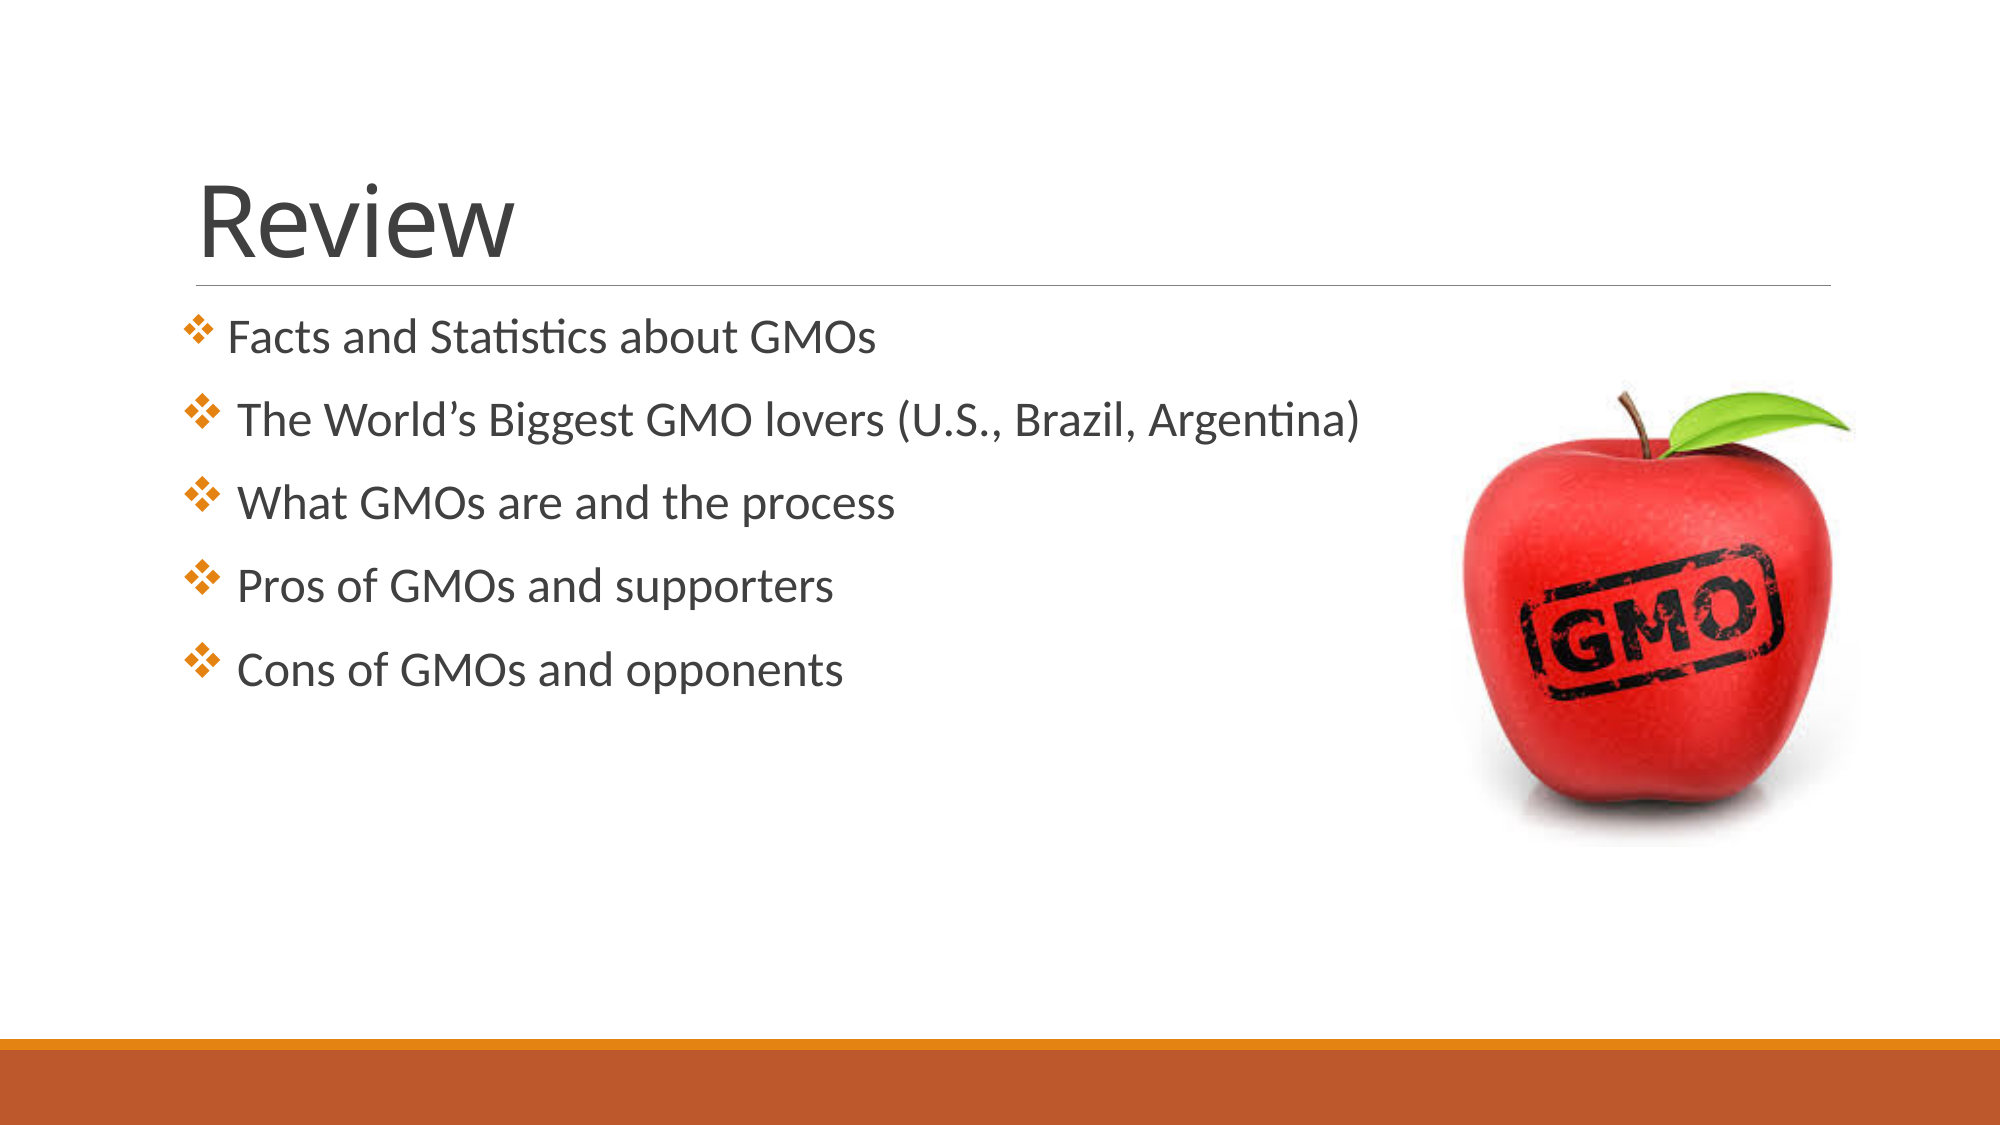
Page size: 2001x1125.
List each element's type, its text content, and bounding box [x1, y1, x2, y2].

picture [1451, 380, 1861, 848]
list Facts and Statistics about GMOs The World’s Biggest GMO lovers (U.S., Brazil, Argentina) What GMOs are and the process Pros of GMOs and supporters Cons of GMOs and opponents [180, 302, 1830, 963]
title Review [180, 47, 1830, 285]
